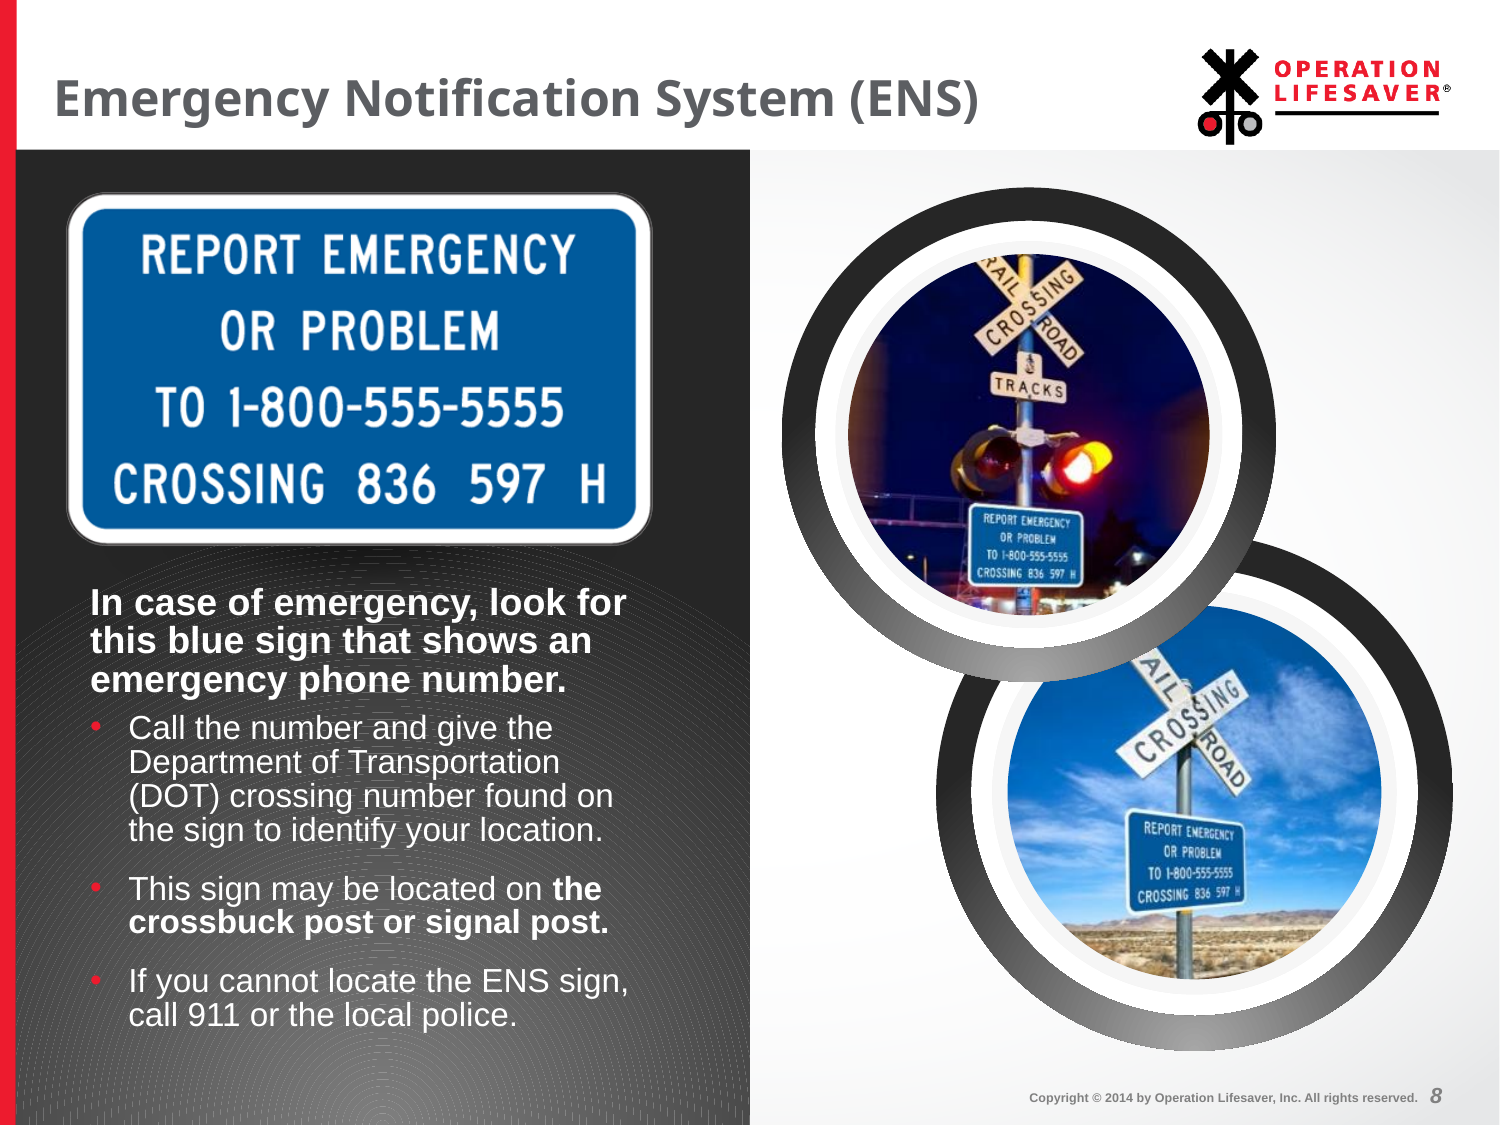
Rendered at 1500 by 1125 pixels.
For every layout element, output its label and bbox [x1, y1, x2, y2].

text_box [0, 0, 1500, 1125]
text_box [56, 182, 665, 624]
text_box [935, 533, 1454, 1052]
text_box [781, 187, 1277, 683]
picture [16, 149, 1500, 1125]
